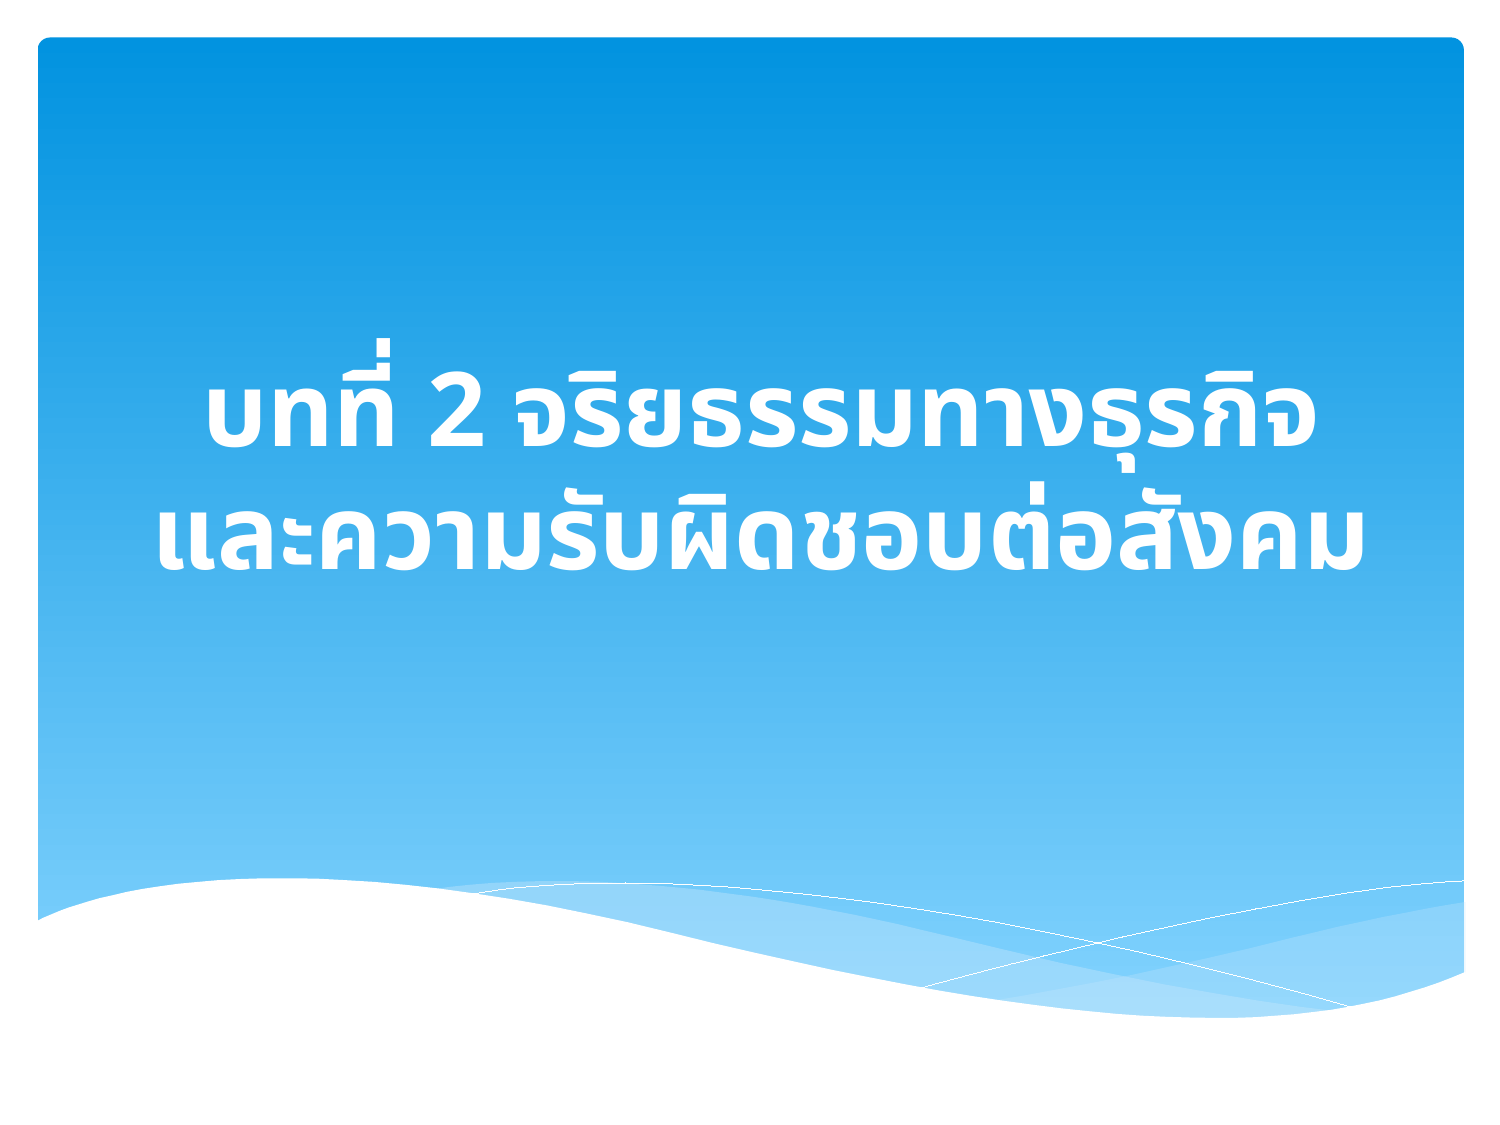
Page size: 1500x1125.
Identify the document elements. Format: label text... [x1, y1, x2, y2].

title บทที่ 2 จริยธรรมทางธุรกิจ และความรับผิดชอบต่อสังคม [123, 208, 1399, 598]
